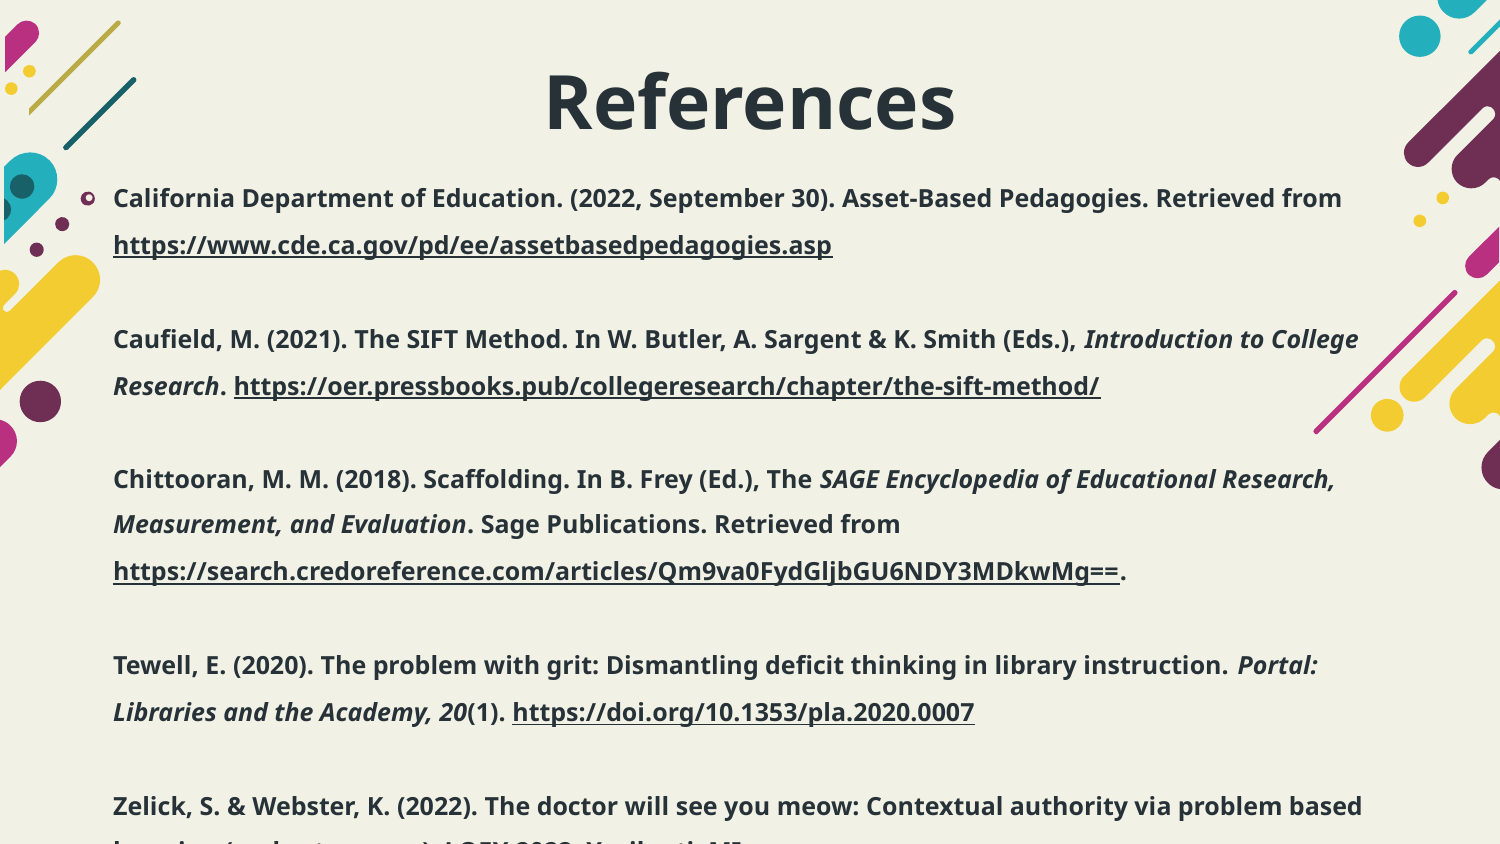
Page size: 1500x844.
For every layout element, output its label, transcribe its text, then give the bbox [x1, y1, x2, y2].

subtitle California Department of Education. (2022, September 30). Asset-Based Pedagogies. Retrieved from https://www.cde.ca.gov/pd/ee/assetbasedpedagogies.asp Caufield, M. (2021). The SIFT Method. In W. Butler, A. Sargent & K. Smith (Eds.), Introduction to College Research. https://oer.pressbooks.pub/collegeresearch/chapter/the-sift-method/ Chittooran, M. M. (2018). Scaffolding. In B. Frey (Ed.), The SAGE Encyclopedia of Educational Research, Measurement, and Evaluation. Sage Publications. Retrieved from https://search.credoreference.com/articles/Qm9va0FydGljbGU6NDY3MDkwMg==. Tewell, E. (2020). The problem with grit: Dismantling deficit thinking in library instruction. Portal: Libraries and the Academy, 20(1). https://doi.org/10.1353/pla.2020.0007 Zelick, S. & Webster, K. (2022). The doctor will see you meow: Contextual authority via problem based learning (and cat memes). LOEX 2022, Ypsilanti, MI. https://loexconference.org/2022/breakout-session-materials/ [69, 152, 1385, 670]
title References [510, 21, 989, 152]
